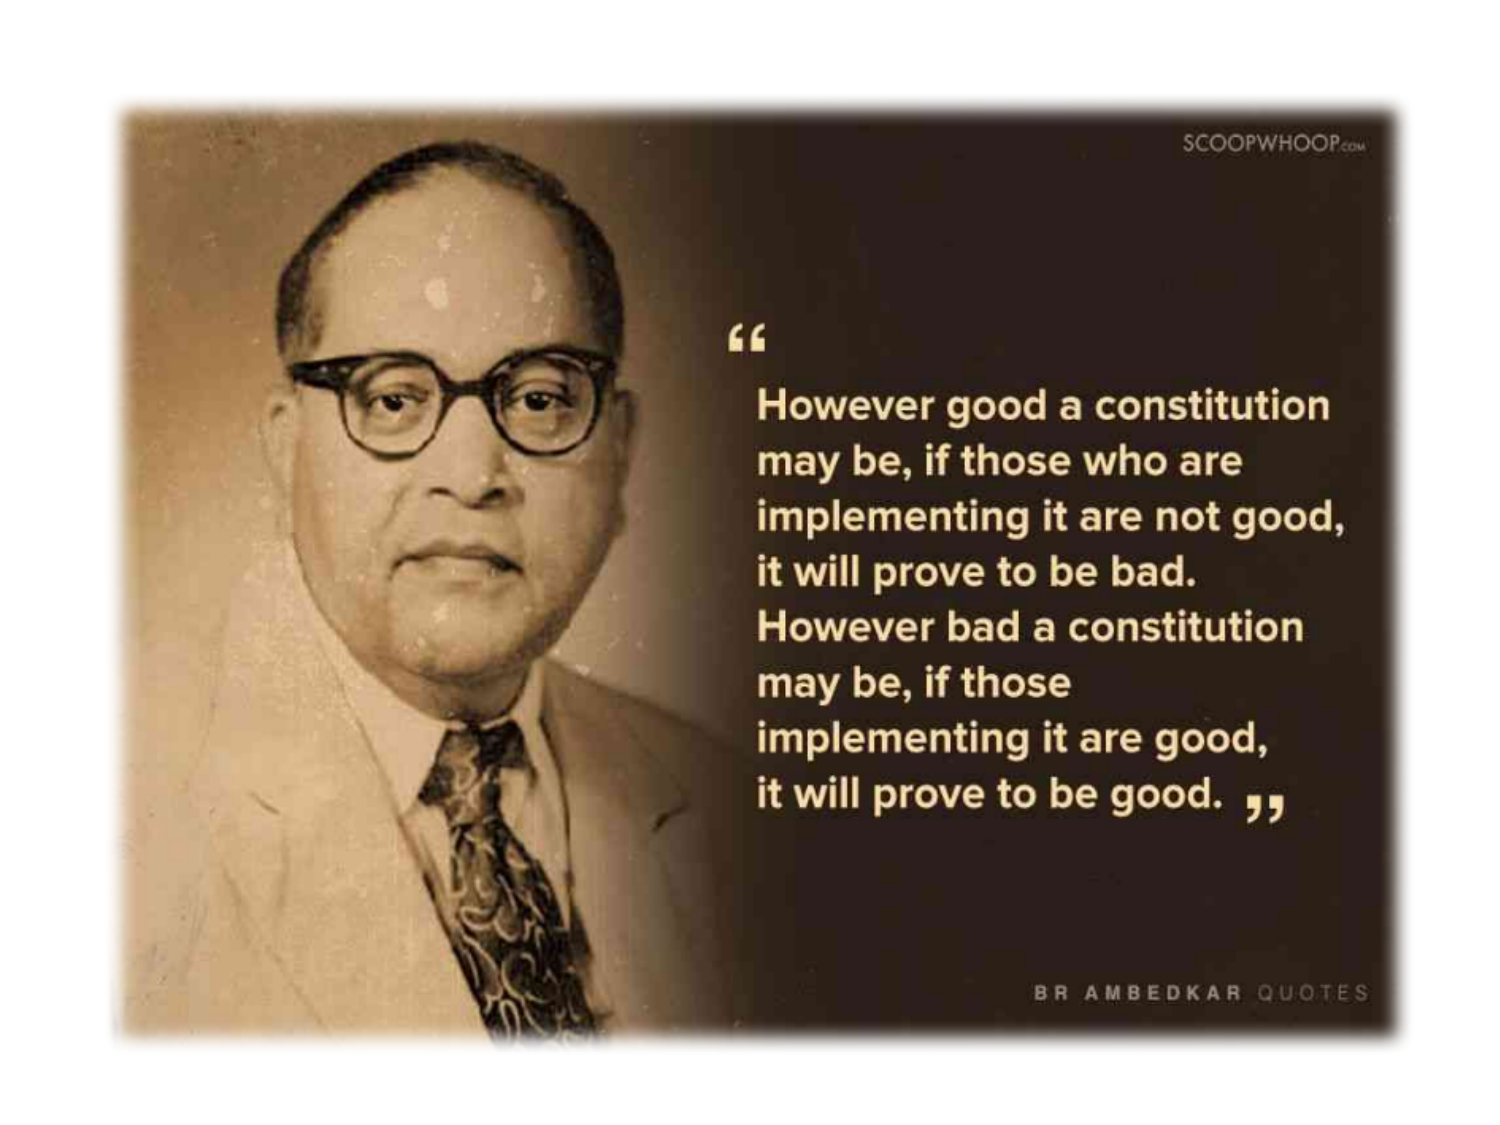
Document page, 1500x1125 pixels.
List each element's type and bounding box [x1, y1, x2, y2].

list [105, 93, 1414, 1055]
